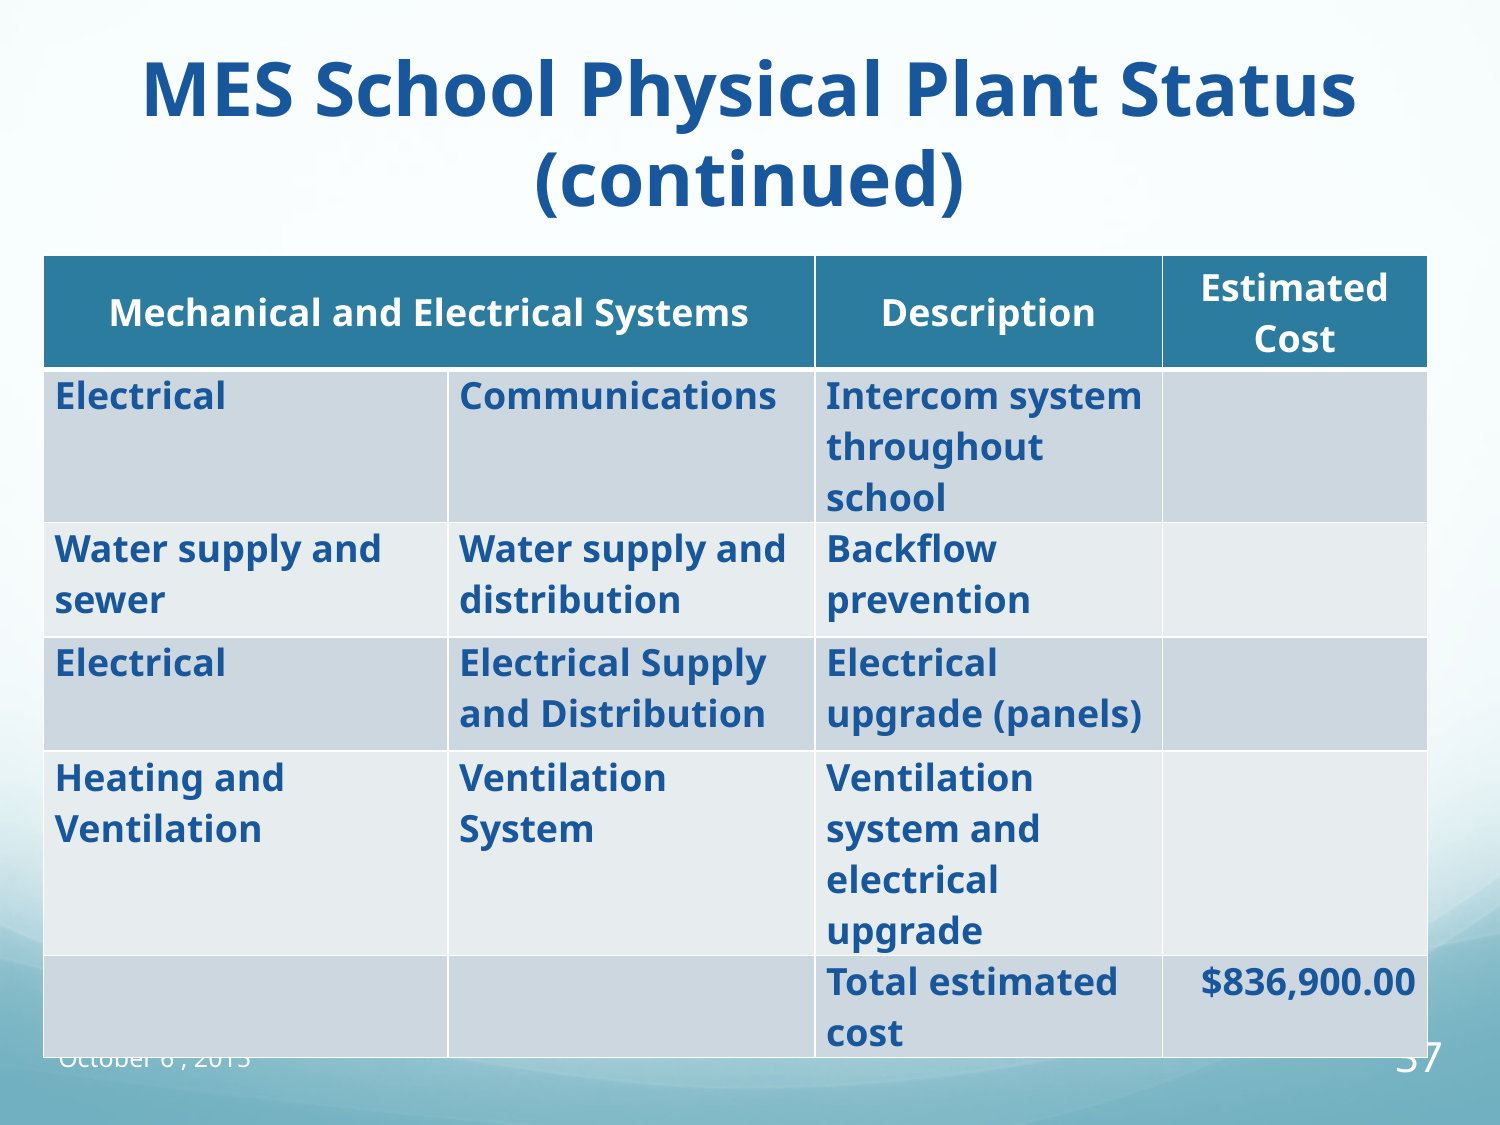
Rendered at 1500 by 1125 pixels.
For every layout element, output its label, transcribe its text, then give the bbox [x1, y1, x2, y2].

footer October 6 , 2015 [43, 1058, 838, 1090]
table_cell $836,900.00 [1163, 956, 1427, 1057]
table_cell [1163, 752, 1427, 955]
table_cell Ventilation system and electrical upgrade [816, 752, 1162, 955]
table_cell [1163, 638, 1427, 750]
table_cell [44, 956, 447, 1057]
table_cell Water supply and distribution [449, 523, 814, 636]
table_header Estimated Cost [1163, 256, 1427, 367]
table_header Description [816, 256, 1162, 367]
table_cell [1163, 372, 1427, 522]
table_header Mechanical and Electrical Systems [44, 256, 814, 367]
table_cell [449, 956, 814, 1057]
table_cell Ventilation System [449, 752, 814, 955]
table_cell Intercom system throughout school [816, 372, 1162, 522]
table_cell [1163, 523, 1427, 636]
table_cell Total estimated cost [816, 956, 1162, 1057]
table_cell Heating and Ventilation [44, 752, 447, 955]
table_cell Electrical upgrade (panels) [816, 638, 1162, 750]
slide_number 37 [1295, 1029, 1459, 1090]
title MES School Physical Plant Status (continued) [90, 17, 1410, 230]
table_cell Communications [449, 372, 814, 522]
table_cell Backflow prevention [816, 523, 1162, 636]
table_cell Electrical [44, 638, 447, 750]
table_cell Water supply and sewer [44, 523, 447, 636]
table_cell Electrical [44, 372, 447, 522]
table_cell Electrical Supply and Distribution [449, 638, 814, 750]
